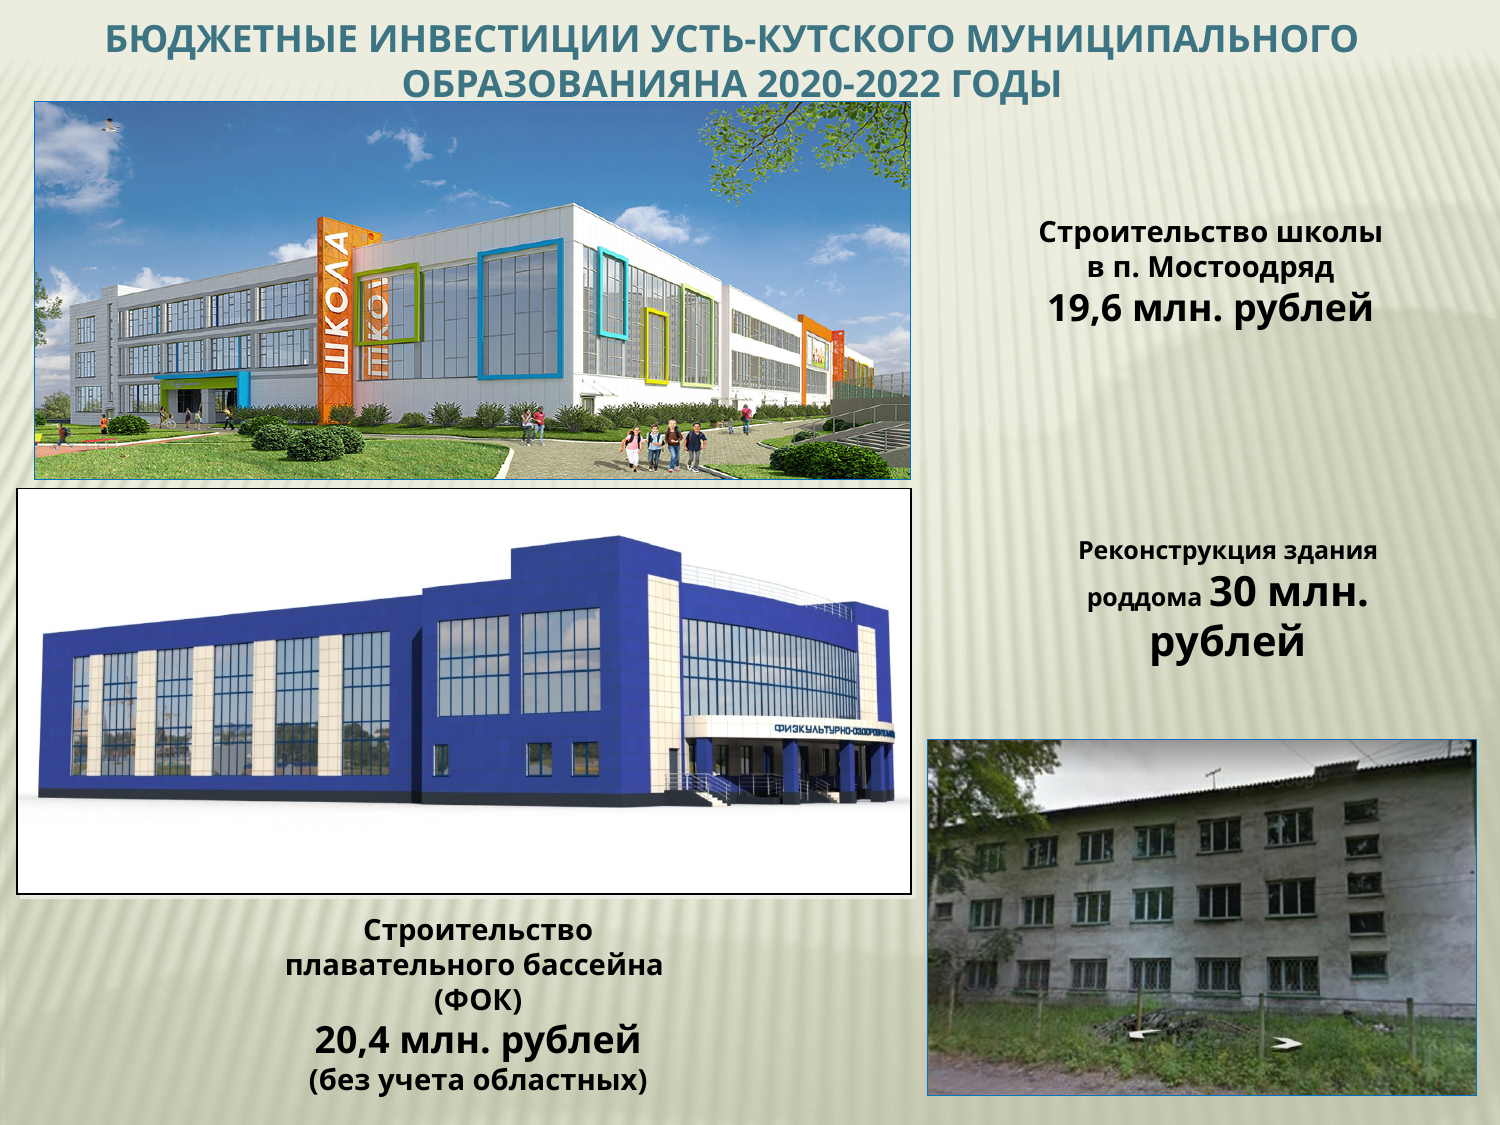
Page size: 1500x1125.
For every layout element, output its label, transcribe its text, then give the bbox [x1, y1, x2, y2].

text_box Строительство школы в п. Мостоодряд 19,6 млн. рублей [1020, 147, 1401, 395]
text_box Реконструкция здания роддома 30 млн. рублей [1020, 478, 1437, 722]
text_box Строительство плавательного бассейна (ФОК) 20,4 млн. рублей (без учета областных) [264, 906, 693, 1116]
picture [926, 738, 1478, 1096]
picture [16, 488, 912, 895]
picture [33, 101, 912, 481]
text_box БЮДЖЕТНЫЕ ИНВЕСТИЦИИ УСТЬ-КУТСКОГО МУНИЦИПАЛЬНОГО ОБРАЗОВАНИЯНА 2020-2022 ГОДЫ [41, 7, 1424, 112]
